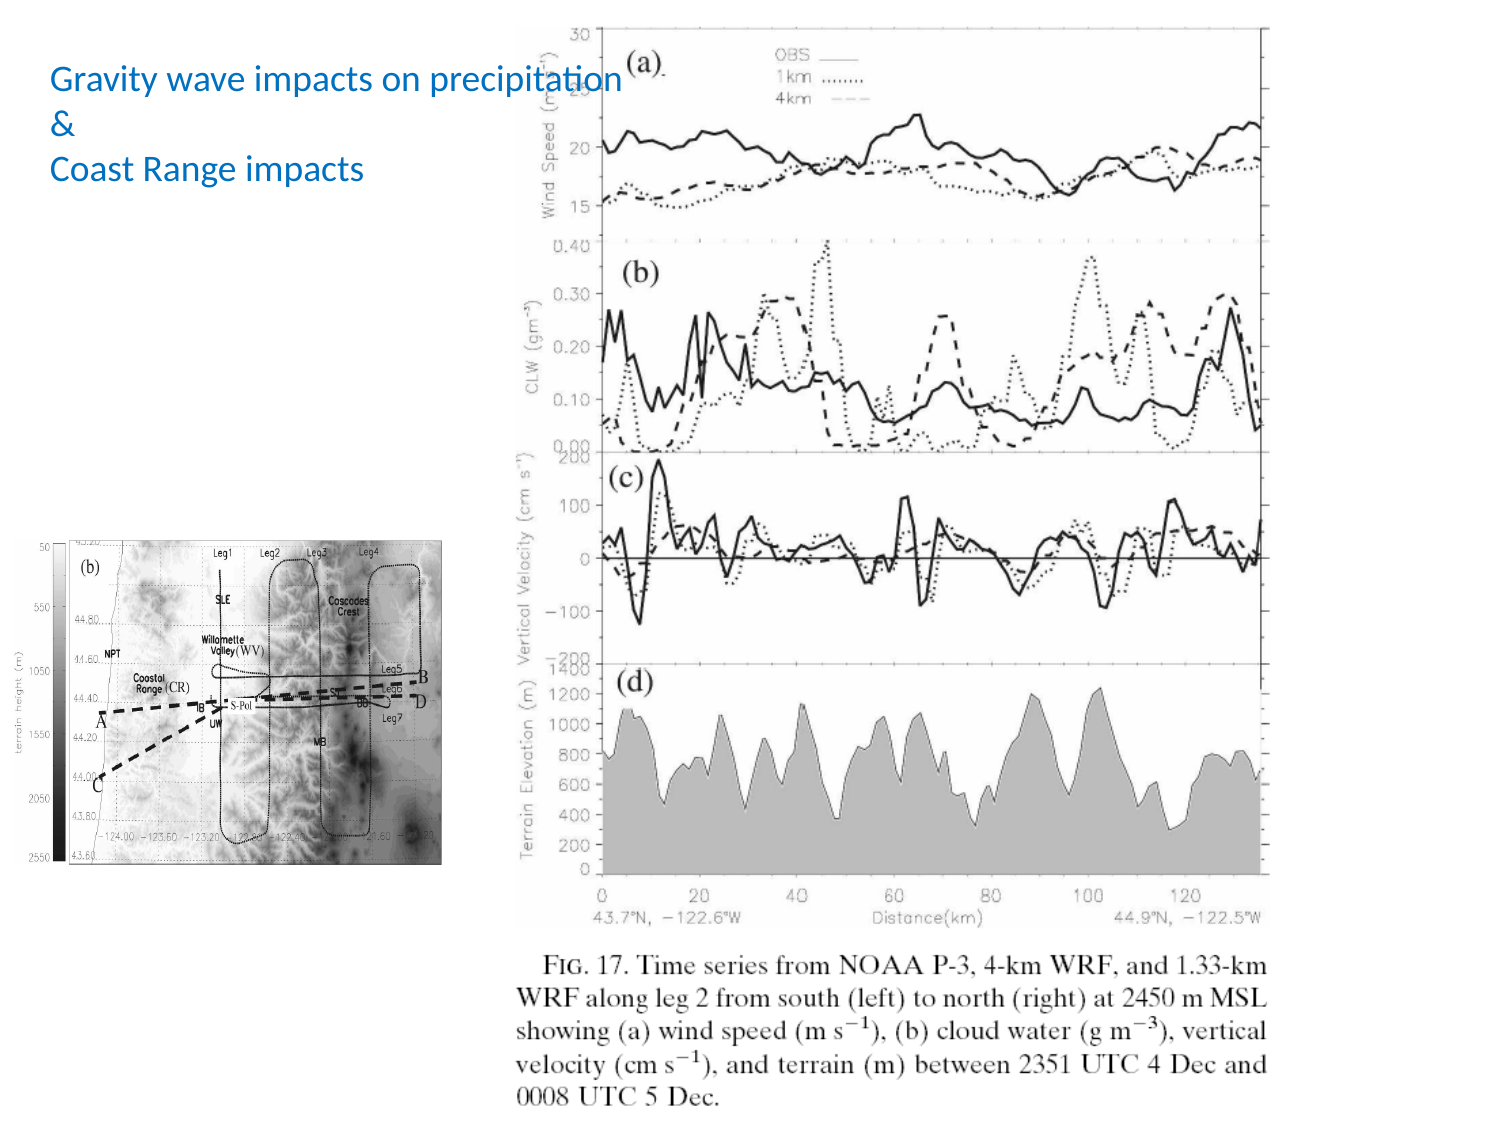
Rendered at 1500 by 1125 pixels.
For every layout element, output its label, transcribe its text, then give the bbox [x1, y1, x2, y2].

picture [0, 538, 446, 868]
text_box Gravity wave impacts on precipitation & Coast Range impacts [35, 46, 503, 197]
picture [508, 23, 1278, 1114]
